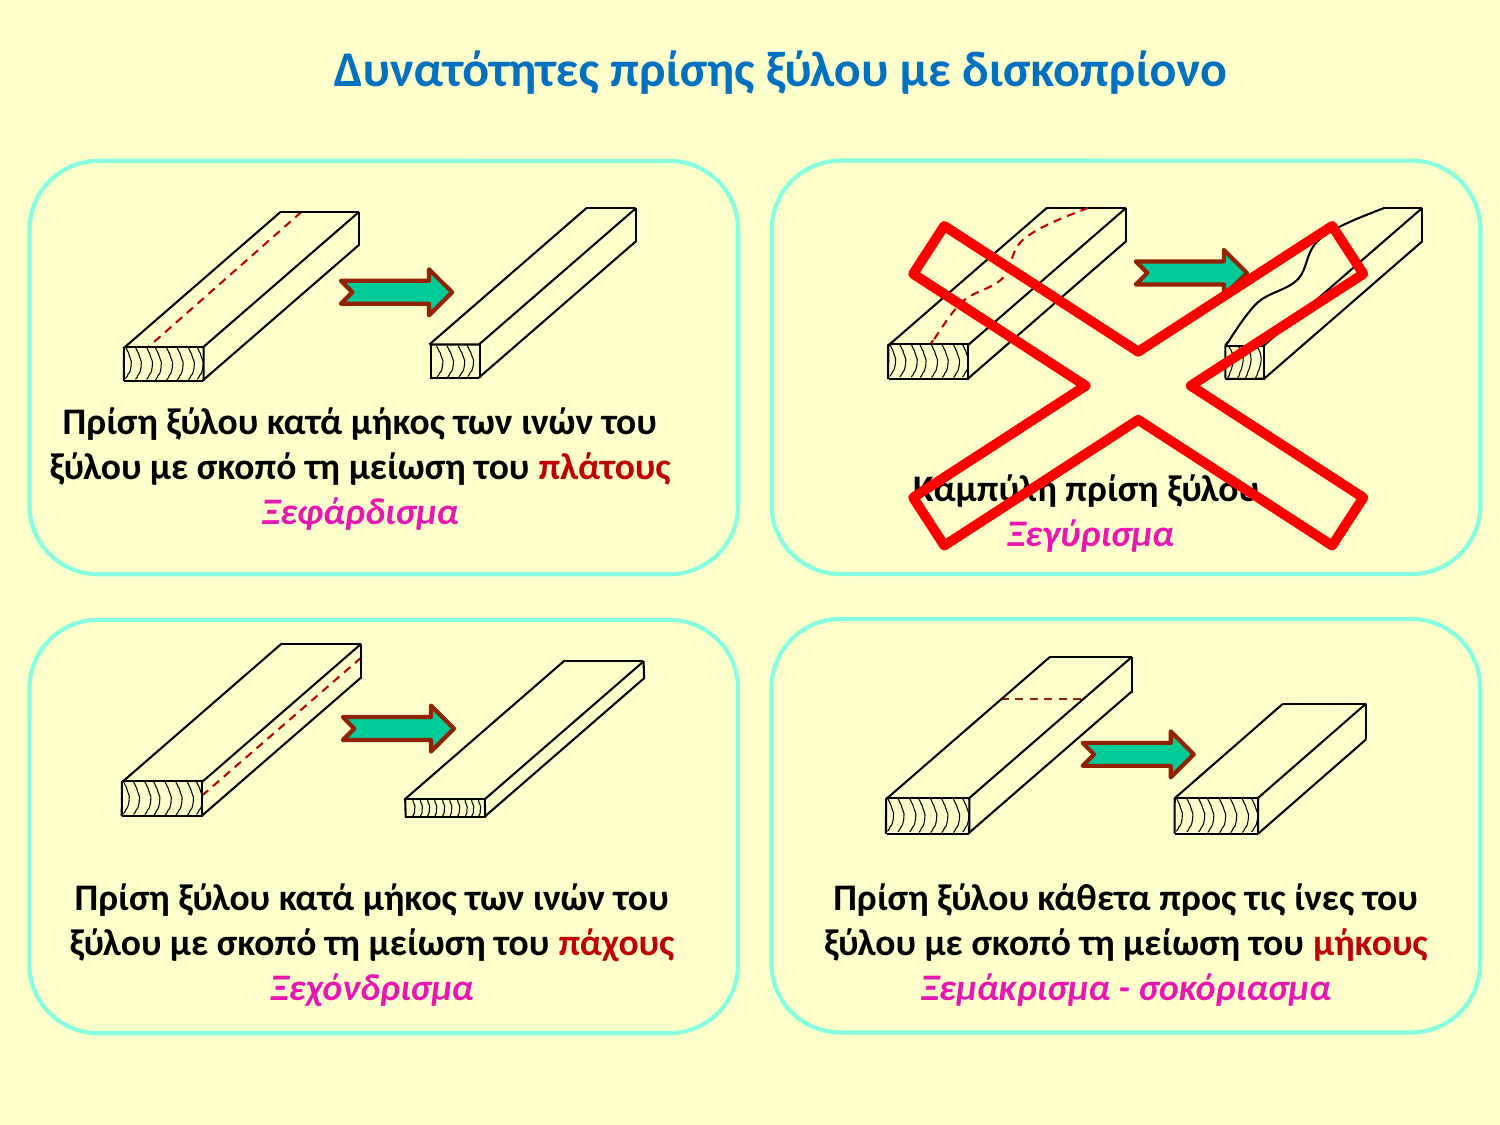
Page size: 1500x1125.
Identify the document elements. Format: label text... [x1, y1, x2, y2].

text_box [29, 160, 739, 575]
text_box Δυνατότητες πρίσης ξύλου με δισκοπρίονο [318, 29, 1243, 104]
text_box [771, 618, 1481, 1033]
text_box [29, 619, 739, 1034]
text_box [771, 160, 1481, 575]
